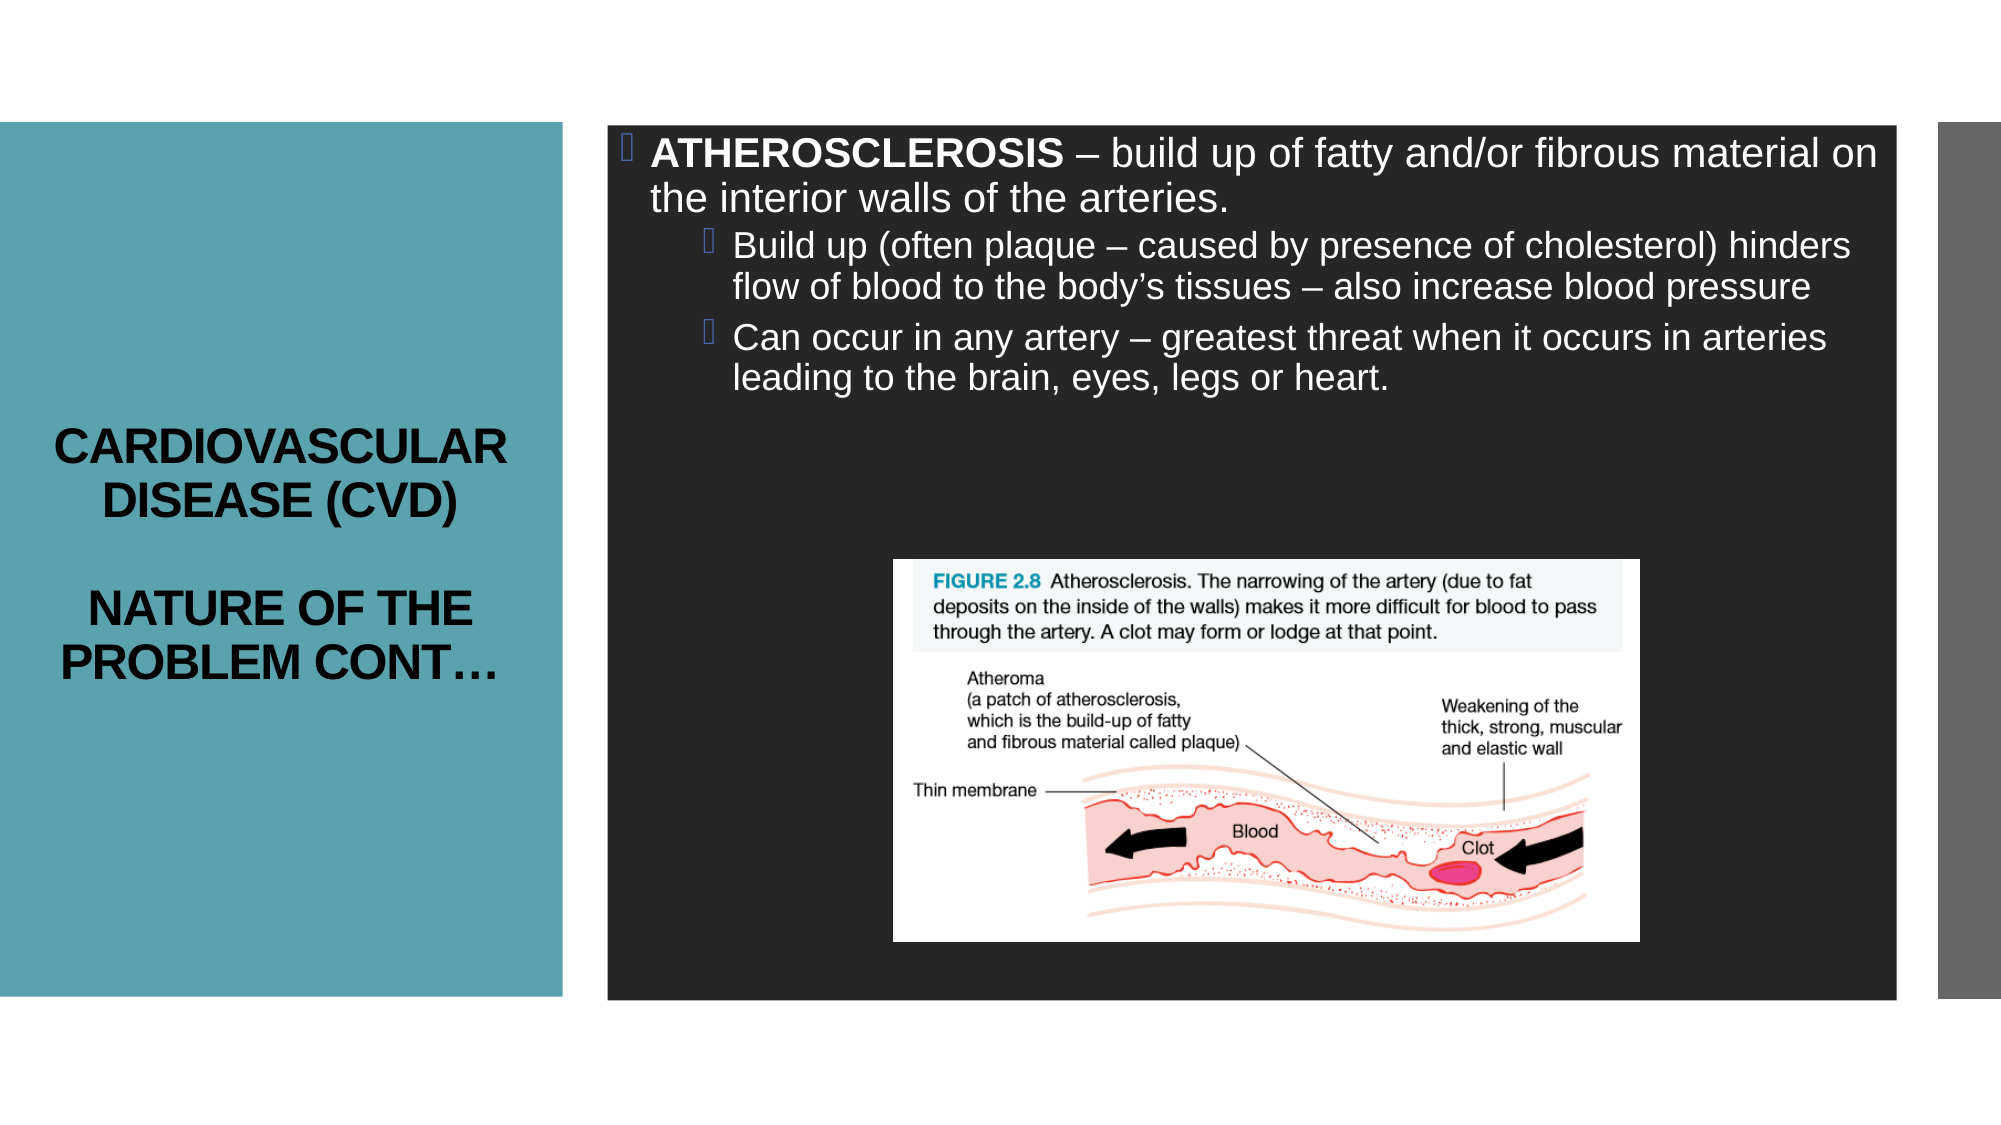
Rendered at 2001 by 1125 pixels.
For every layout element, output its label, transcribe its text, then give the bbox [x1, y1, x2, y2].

list ATHEROSCLEROSIS – build up of fatty and/or fibrous material on the interior walls of the arteries. Build up (often plaque – caused by presence of cholesterol) hinders flow of blood to the body’s tissues – also increase blood pressure Can occur in any artery – greatest threat when it occurs in arteries leading to the brain, eyes, legs or heart. [605, 123, 1898, 995]
title CARDIOVASCULAR DISEASE (CVD) NATURE OF THE PROBLEM CONT… [0, 253, 561, 858]
picture [893, 558, 1640, 942]
